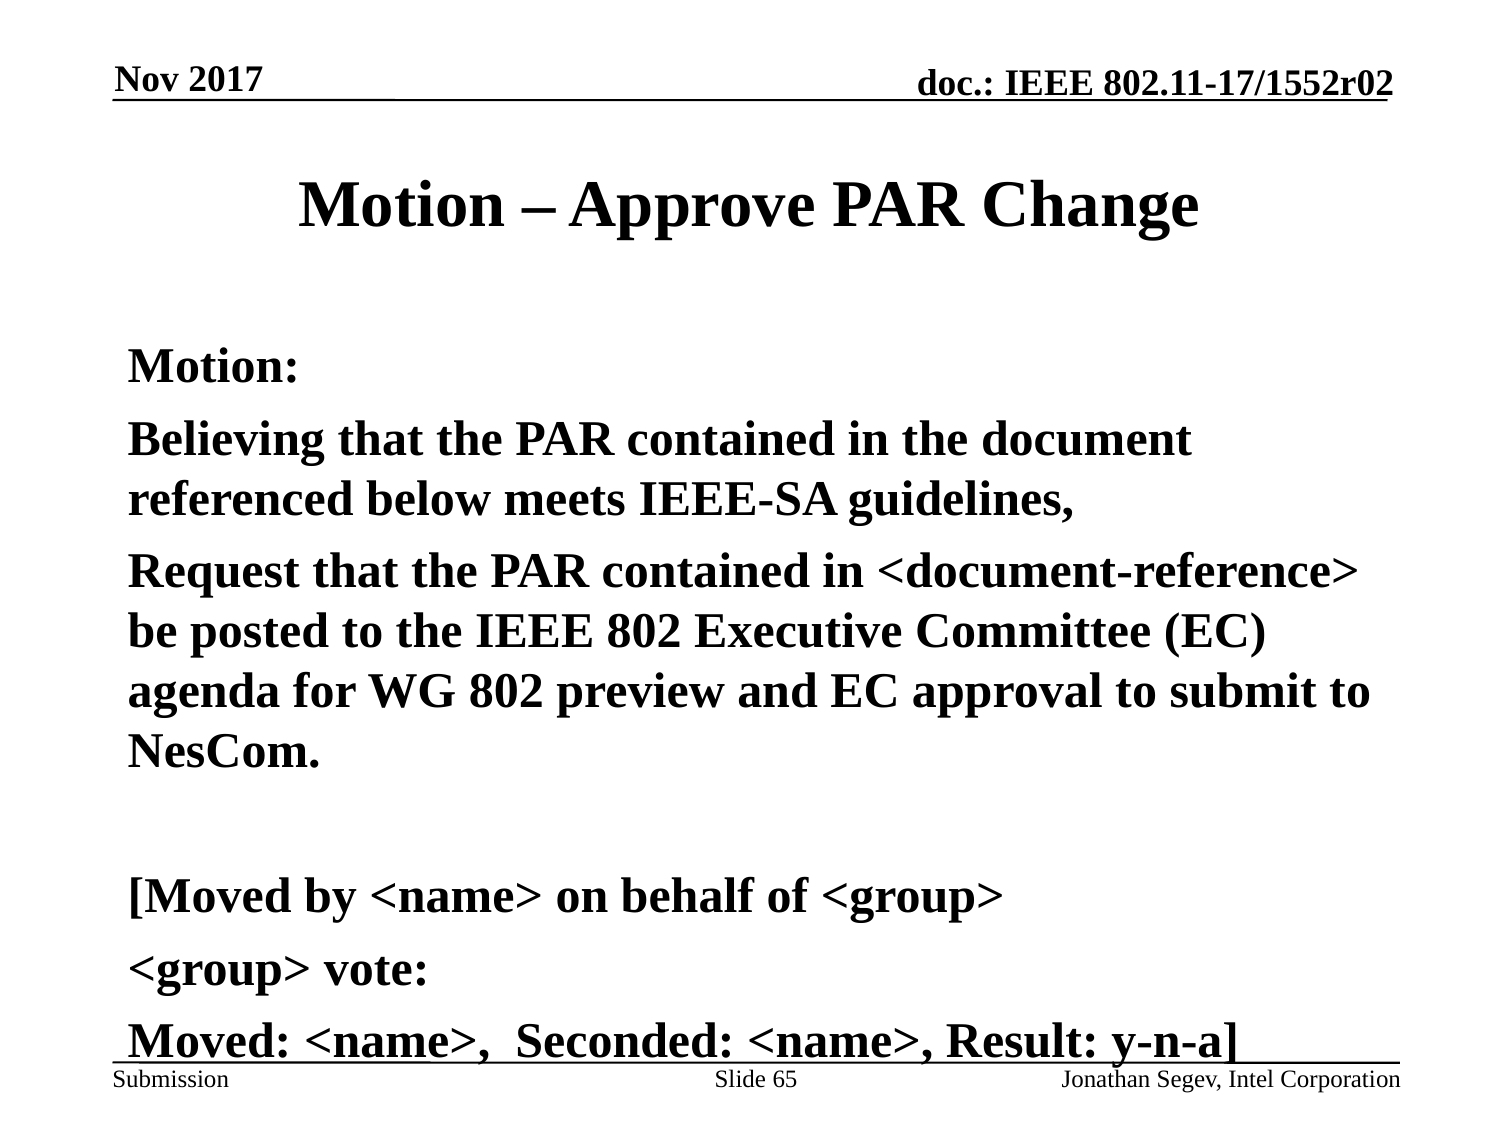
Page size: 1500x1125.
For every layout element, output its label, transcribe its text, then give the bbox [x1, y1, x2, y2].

slide_number Slide 65 [712, 1061, 800, 1123]
list Motion: Believing that the PAR contained in the document referenced below meets IEEE-SA guidelines, Request that the PAR contained in <document-reference> be posted to the IEEE 802 Executive Committee (EC) agenda for WG 802 preview and EC approval to submit to NesCom. [Moved by <name> on behalf of <group> <group> vote: Moved: <name>, Seconded: <name>, Result: y-n-a] [112, 324, 1388, 1000]
title Motion – Approve PAR Change [112, 112, 1388, 288]
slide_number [114, 54, 423, 100]
footer Jonathan Segev, Intel Corporation [878, 1061, 1402, 1093]
